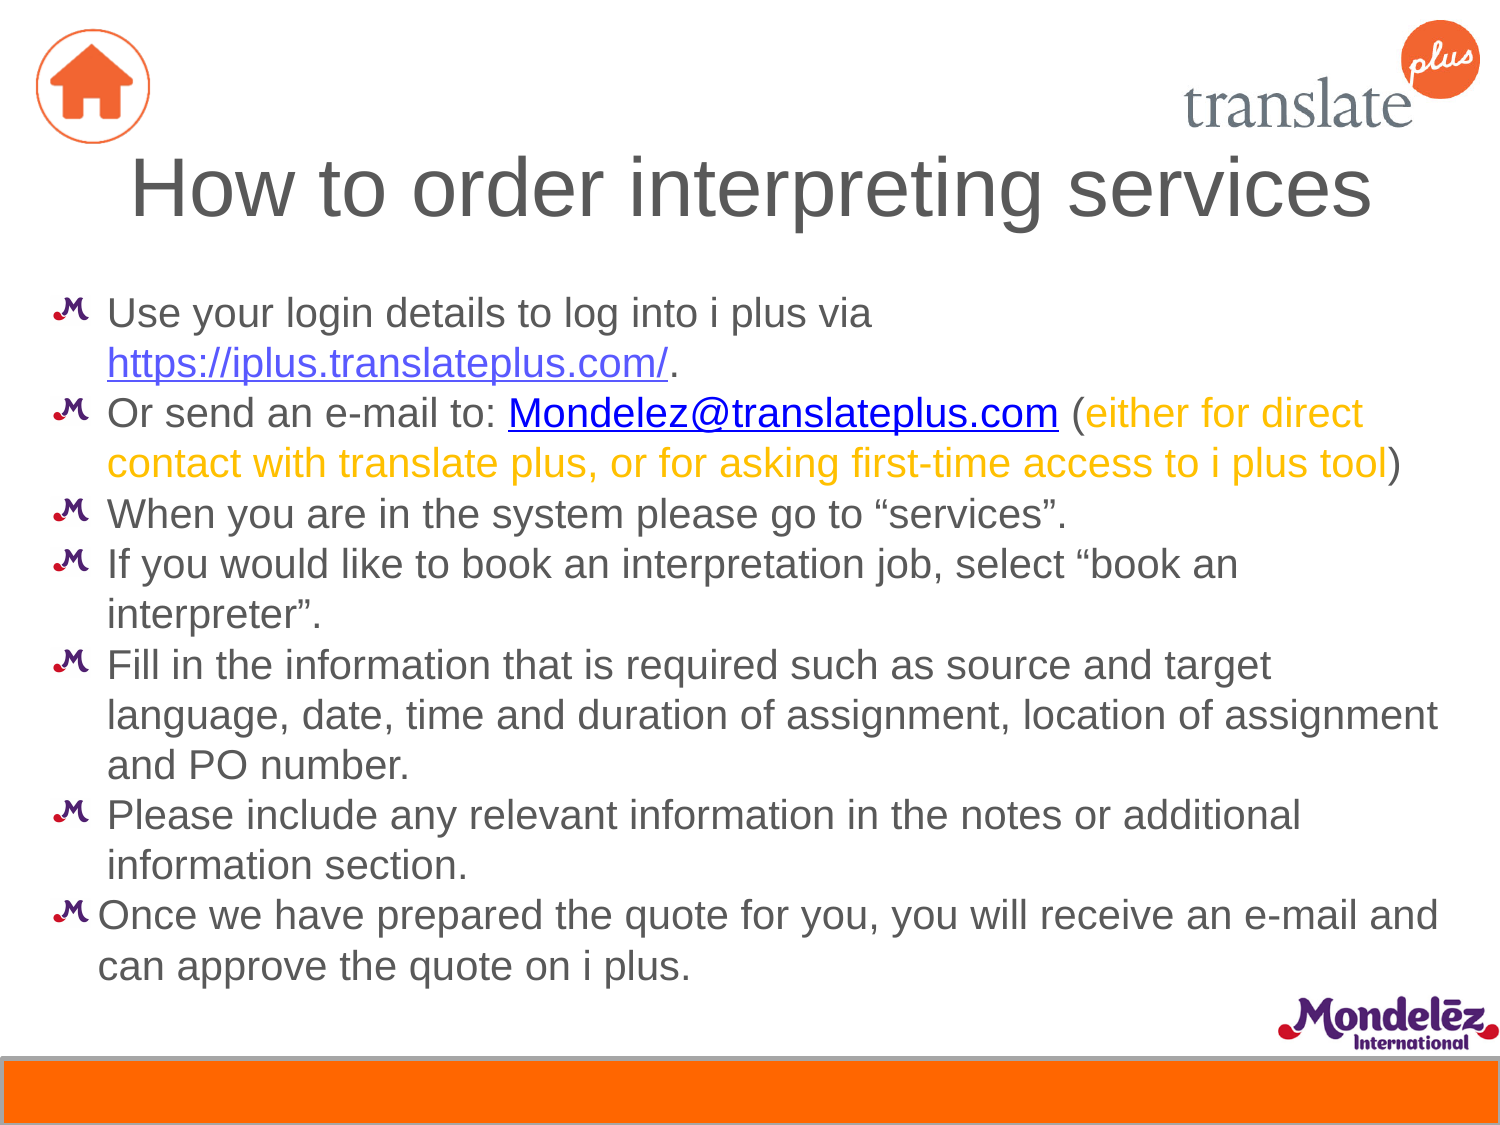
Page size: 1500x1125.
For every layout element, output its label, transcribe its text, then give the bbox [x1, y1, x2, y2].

picture [23, 18, 163, 154]
picture [50, 898, 91, 928]
picture [1181, 19, 1481, 128]
picture [50, 295, 91, 326]
picture [50, 496, 91, 527]
picture [50, 798, 91, 828]
title How to order interpreting services [76, 125, 1427, 254]
text_box Use your login details to log into i plus via https://iplus.translateplus.com/. Or send an e-mail to: Mondelez@translateplus.com (either for direct contact with translate plus, or for asking first-time access to i plus tool) When you are in the system please go to “services”. If you would like to book an interpretation job, select “book an interpreter”. Fill in the information that is required such as source and target language, date, time and duration of assignment, location of assignment and PO number. Please include any relevant information in the notes or additional information section. Once we have prepared the quote for you, you will receive an e-mail and can approve the quote on i plus. [36, 278, 1459, 1041]
picture [50, 647, 91, 678]
picture [50, 547, 91, 577]
picture [50, 396, 91, 426]
picture [1272, 993, 1500, 1053]
